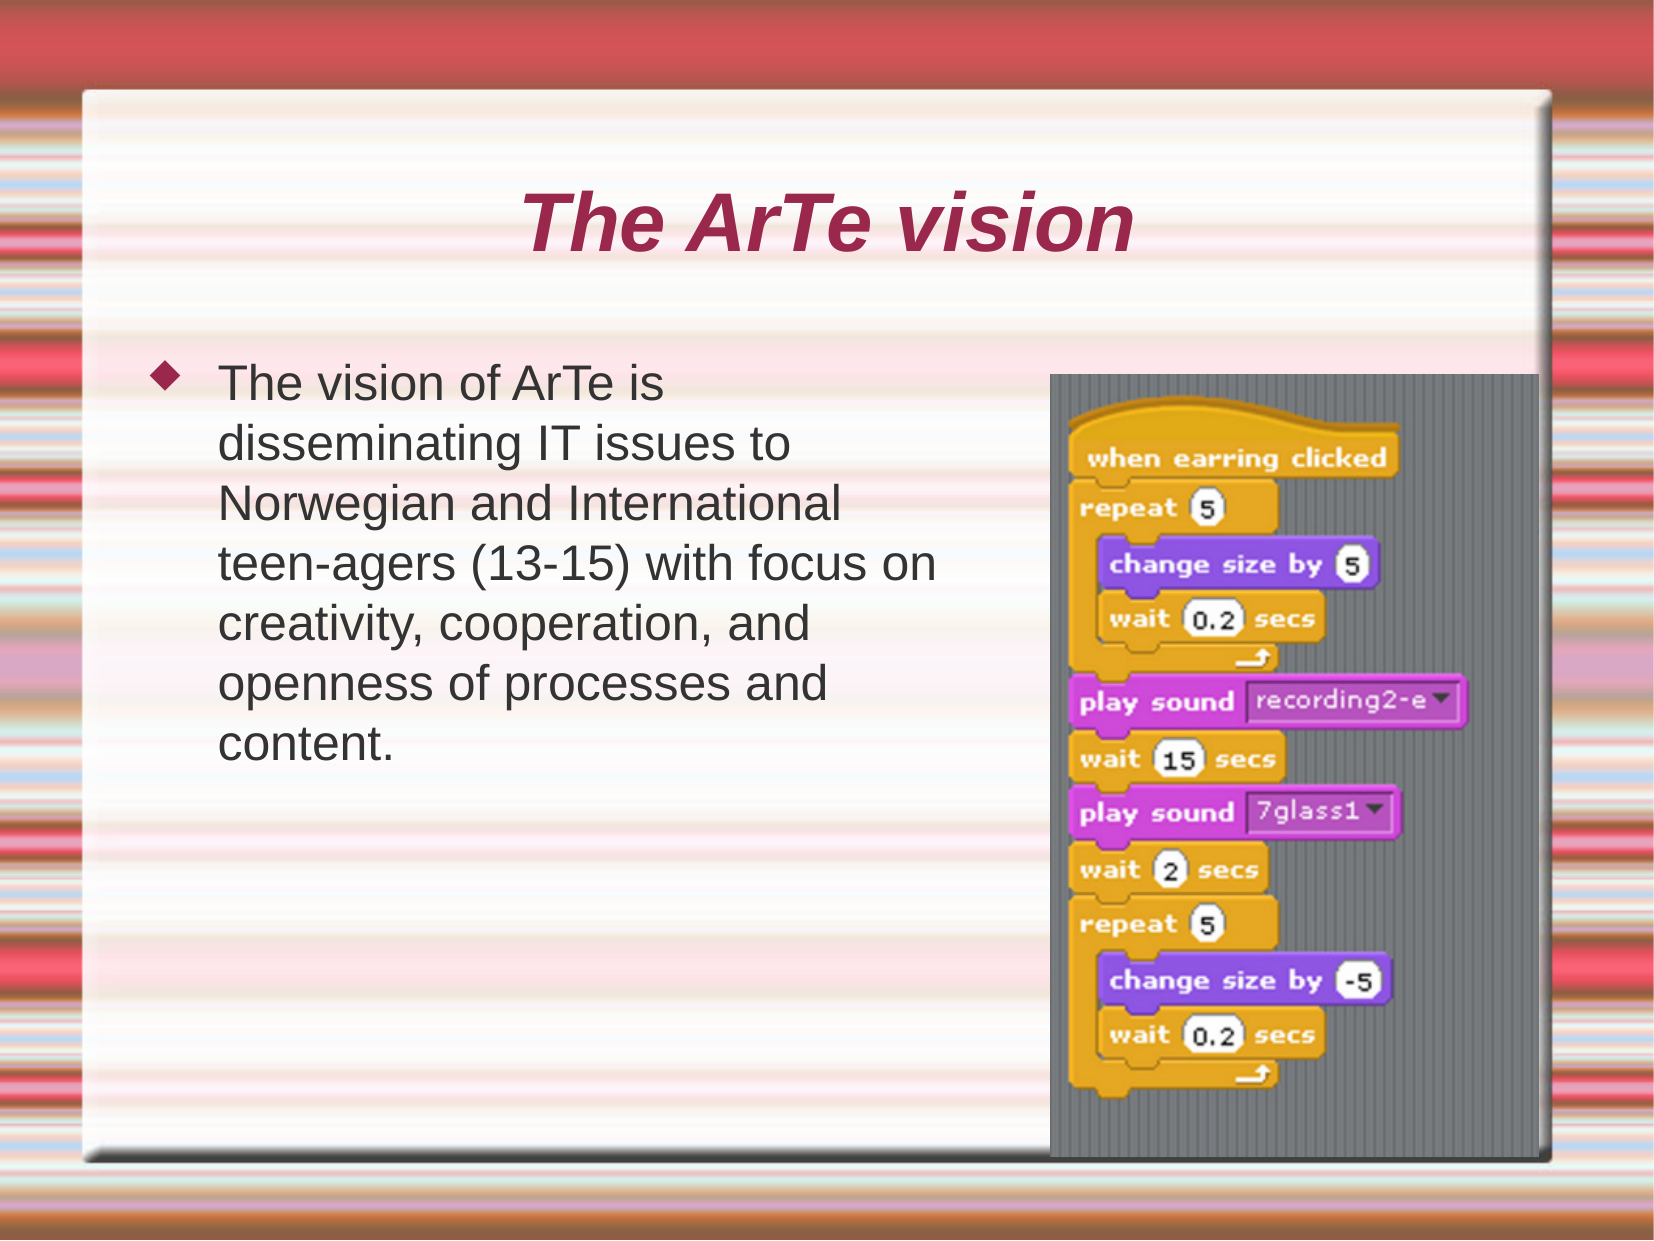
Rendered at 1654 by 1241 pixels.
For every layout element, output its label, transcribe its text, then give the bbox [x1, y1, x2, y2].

list The vision of ArTe is disseminating IT issues to Norwegian and International teen-agers (13-15) with focus on creativity, cooperation, and openness of processes and content. [134, 350, 938, 1056]
title The ArTe vision [121, 114, 1534, 323]
picture [0, 0, 1654, 1240]
